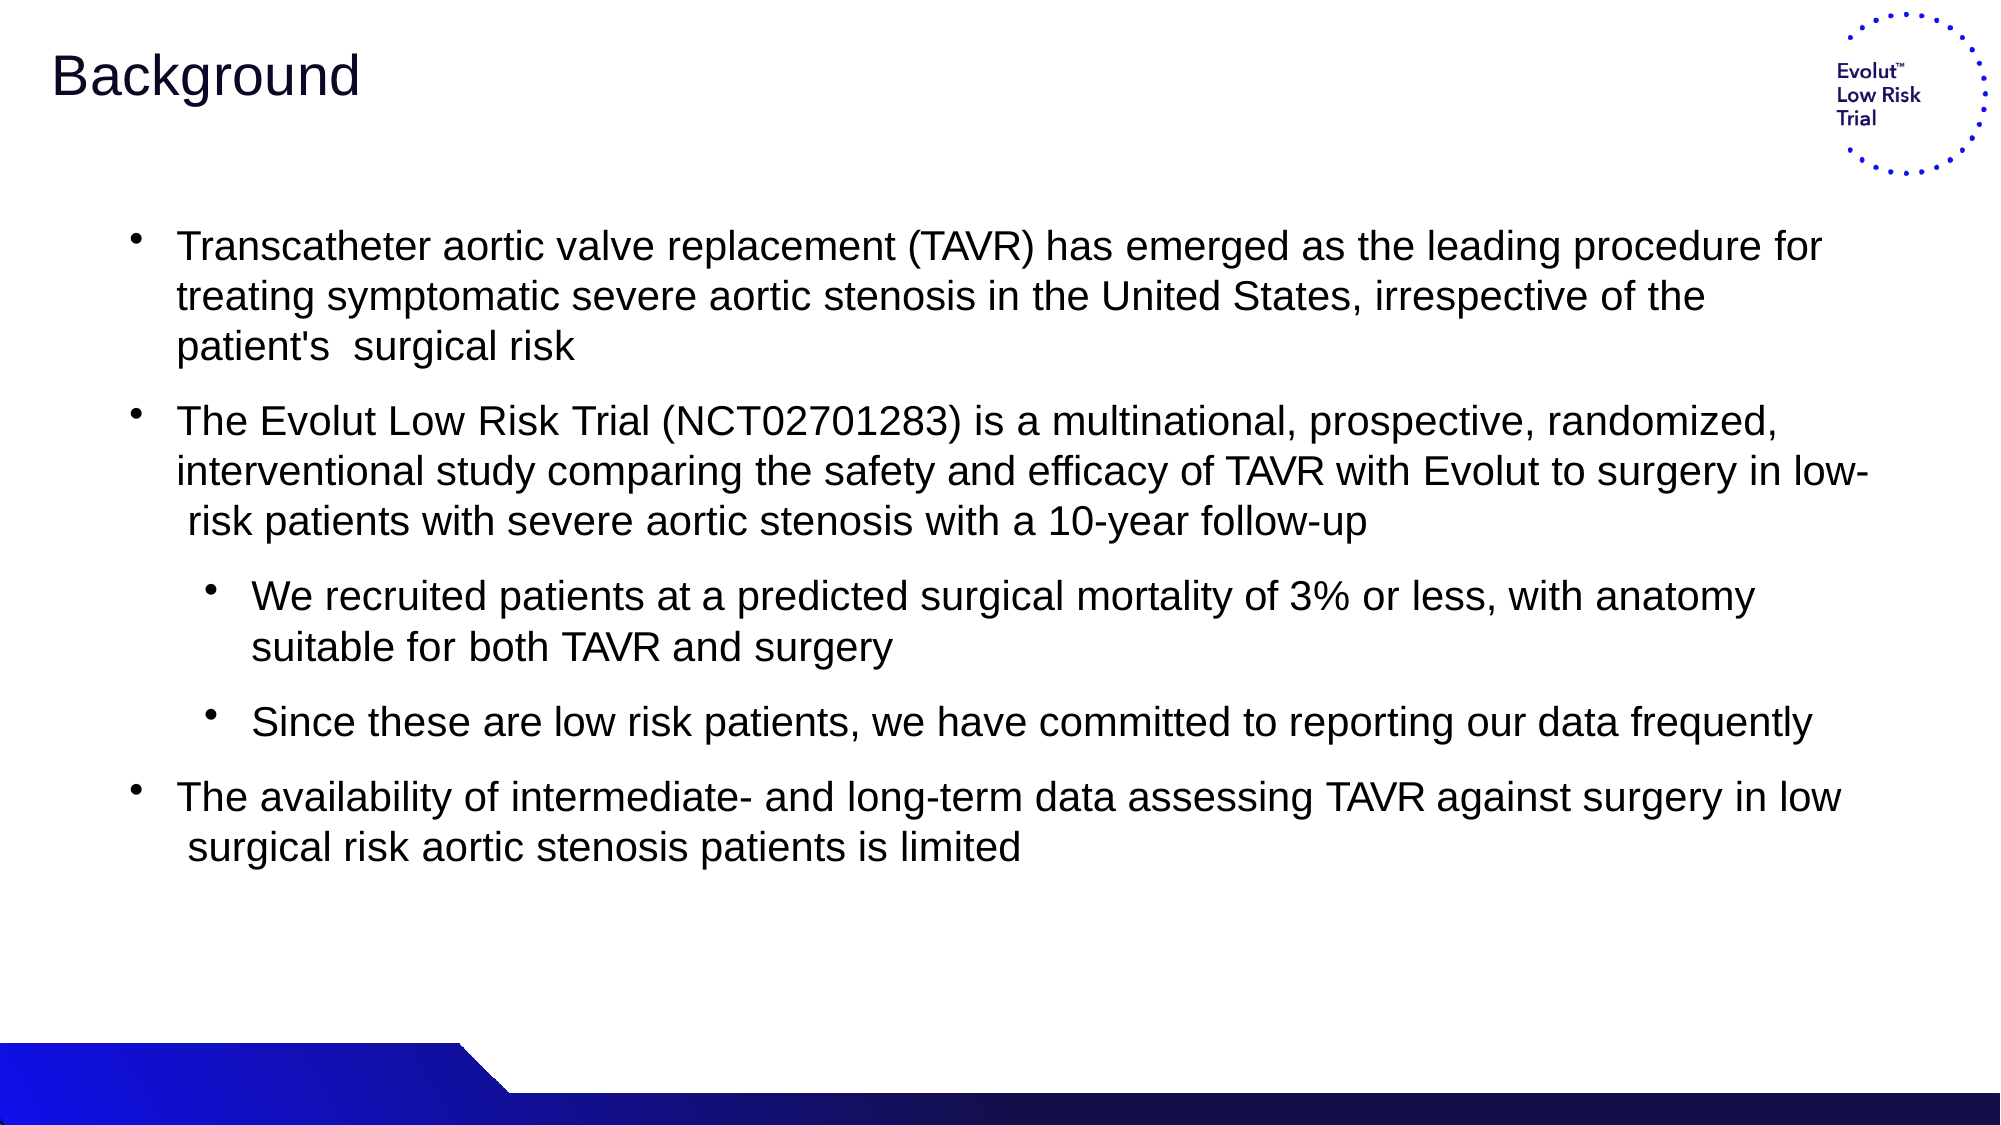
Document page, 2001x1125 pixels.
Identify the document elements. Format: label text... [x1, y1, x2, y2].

picture [0, 1043, 2000, 1125]
title Background [49, 35, 366, 226]
text_box Transcatheter aortic valve replacement (TAVR) has emerged as the leading procedure for treating symptomatic severe aortic stenosis in the United States, irrespective of the patient's surgical risk The Evolut Low Risk Trial (NCT02701283) is a multinational, prospective, randomized, interventional study comparing the safety and efficacy of TAVR with Evolut to surgery in low- risk patients with severe aortic stenosis with a 10-year follow-up We recruited patients at a predicted surgical mortality of 3% or less, with anatomy suitable for both TAVR and surgery Since these are low risk patients, we have committed to reporting our data frequently The availability of intermediate- and long-term data assessing TAVR against surgery in low surgical risk aortic stenosis patients is limited [127, 215, 1873, 870]
picture [1836, 12, 1988, 176]
